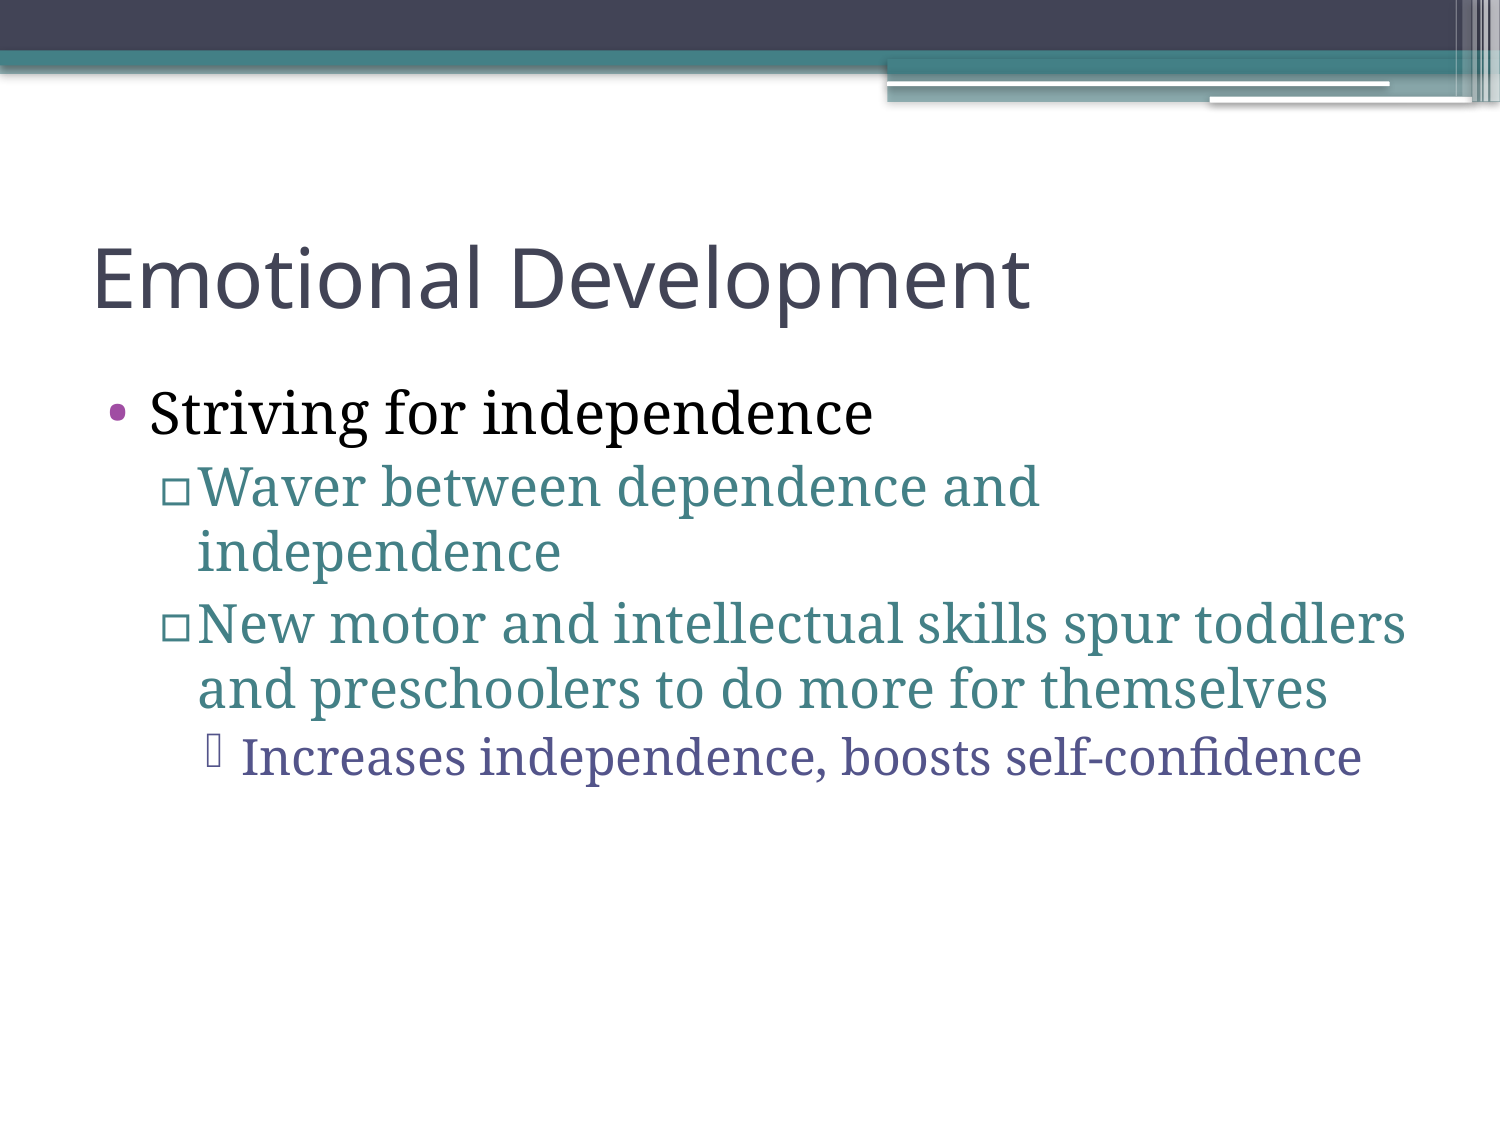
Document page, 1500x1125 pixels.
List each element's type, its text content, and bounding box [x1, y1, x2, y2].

title Emotional Development [74, 187, 1426, 363]
list Striving for independence Waver between dependence and independence New motor and intellectual skills spur toddlers and preschoolers to do more for themselves Increases independence, boosts self-confidence [74, 368, 1426, 1079]
